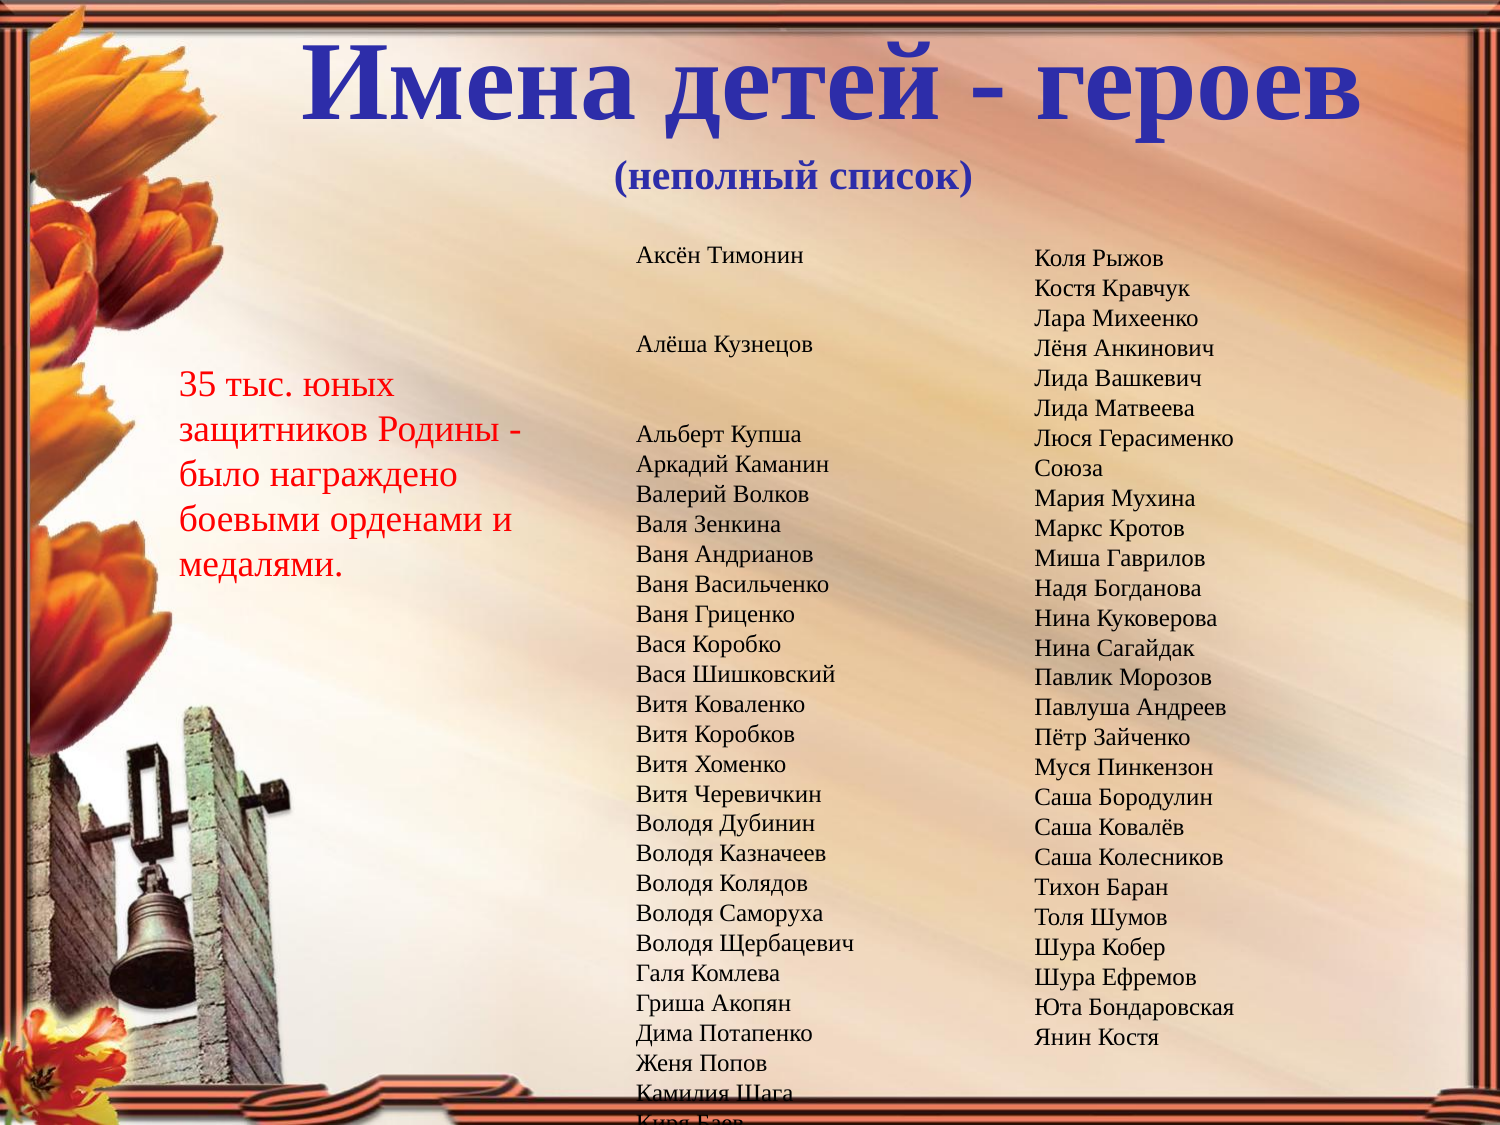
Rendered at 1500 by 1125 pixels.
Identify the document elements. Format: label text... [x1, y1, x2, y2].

text_box Имена детей - героев [286, 0, 1380, 150]
text_box (неполный список) [599, 140, 989, 206]
picture [914, 0, 1500, 1125]
text_box 35 тыс. юных защитников Родины - было награждено боевыми орденами и медалями. [164, 351, 563, 592]
picture [0, 0, 621, 1125]
text_box Аксён Тимонин Алёша Кузнецов Альберт Купша Аркадий Каманин Валерий Волков Валя Зенкина Ваня Андрианов Ваня Васильченко Ваня Гриценко Вася Коробко Вася Шишковский Витя Коваленко Витя Коробков Витя Хоменко Витя Черевичкин Володя Дубинин Володя Казначеев Володя Колядов Володя Саморуха Володя Щербацевич Галя Комлева Гриша Акопян Дима Потапенко Женя Попов Камилия Шага Киря Баев Коля Мяготин [621, 206, 914, 1125]
text_box Коля Рыжов Костя Кравчук Лара Михеенко Лёня Анкинович Лида Вашкевич Лида Матвеева Люся Герасименко Союза Мария Мухина Маркс Кротов Миша Гаврилов Надя Богданова Нина Куковерова Нина Сагайдак Павлик Морозов Павлуша Андреев Пётр Зайченко Муся Пинкензон Саша Бородулин Саша Ковалёв Саша Колесников Тихон Баран Толя Шумов Шура Кобер Шура Ефремов Юта Бондаровская Янин Костя [1019, 234, 1266, 1058]
